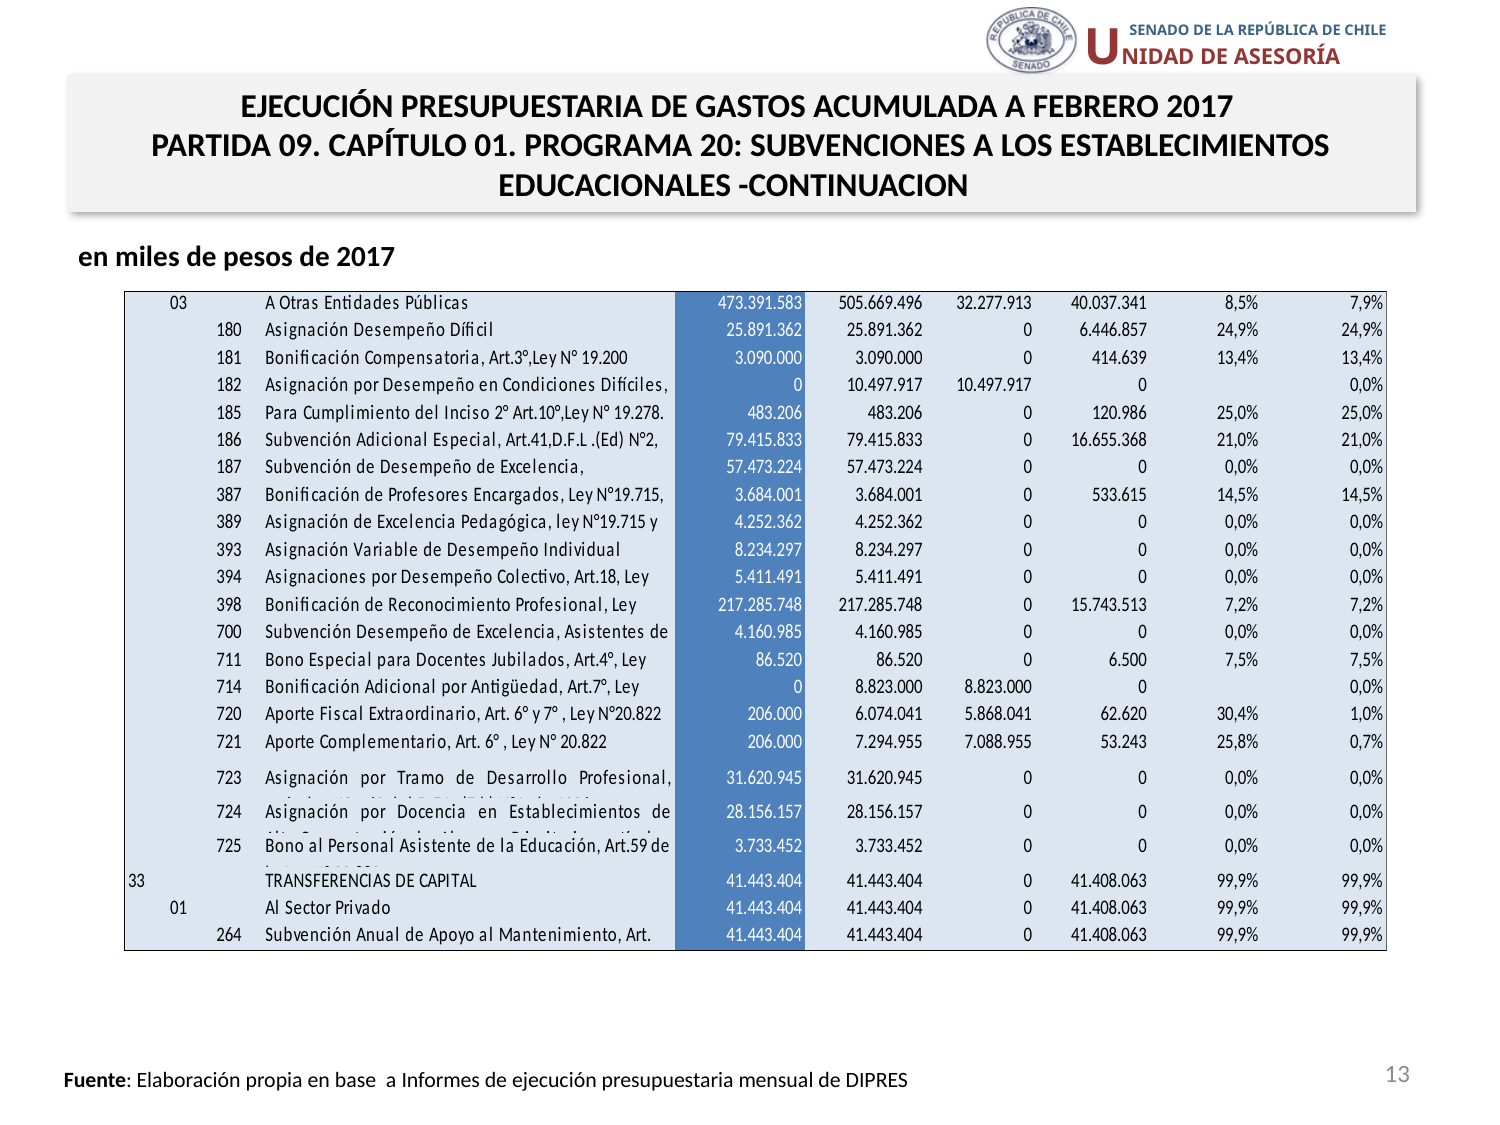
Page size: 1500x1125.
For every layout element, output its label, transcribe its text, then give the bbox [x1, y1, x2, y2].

footer Fuente: Elaboración propia en base a Informes de ejecución presupuestaria mensual de DIPRES [48, 1058, 1428, 1119]
slide_number 13 [1074, 1042, 1425, 1103]
picture [123, 290, 1389, 953]
picture [986, 7, 1079, 75]
text_box EJECUCIÓN PRESUPUESTARIA DE GASTOS ACUMULADA A FEBRERO 2017 PARTIDA 09. CAPÍTULO 01. PROGRAMA 20: SUBVENCIONES A LOS ESTABLECIMIENTOS EDUCACIONALES -CONTINUACION [67, 75, 1415, 212]
text_box en miles de pesos de 2017 [63, 229, 1414, 268]
